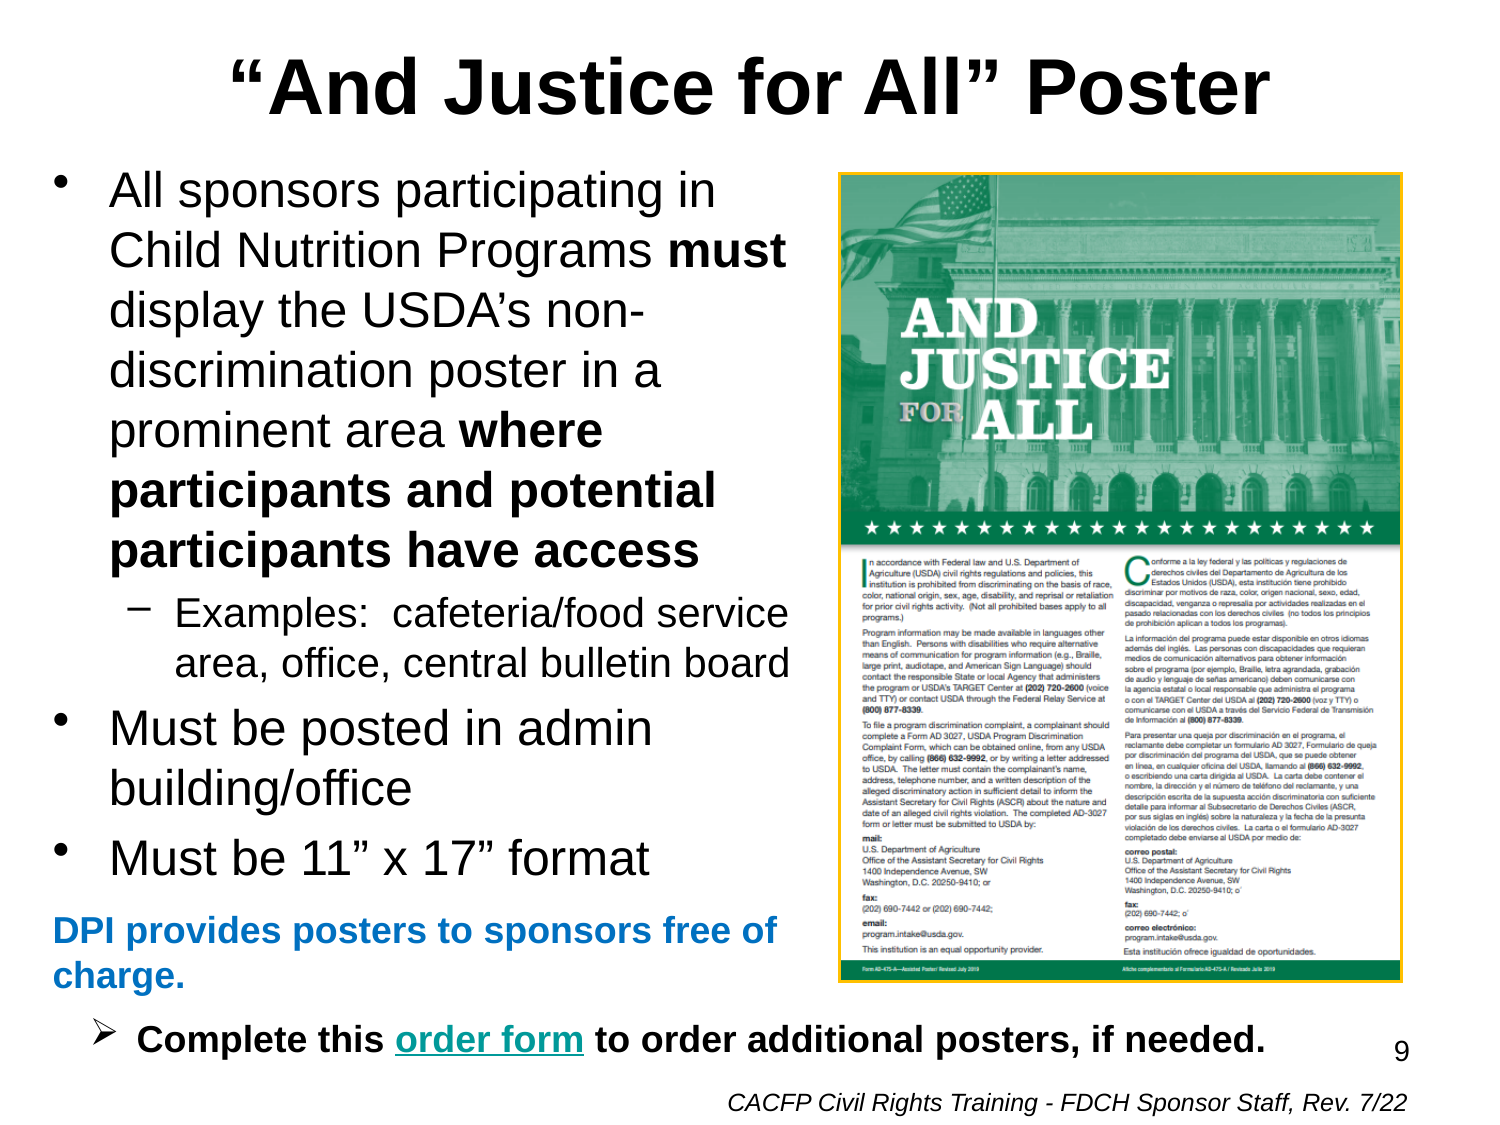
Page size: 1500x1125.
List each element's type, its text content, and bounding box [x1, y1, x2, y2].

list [840, 174, 1401, 981]
text_box CACFP Civil Rights Training - FDCH Sponsor Staff, Rev. 7/22 [712, 1079, 1438, 1125]
slide_number 9 [1074, 1024, 1426, 1079]
title “And Justice for All” Poster [74, 24, 1426, 141]
list All sponsors participating in Child Nutrition Programs must display the USDA’s non-discrimination poster in a prominent area where participants and potential participants have access Examples: cafeteria/food service area, office, central bulletin board Must be posted in admin building/office Must be 11” x 17” format DPI provides posters to sponsors free of charge. [37, 149, 813, 1038]
text_box Complete this order form to order additional posters, if needed. [74, 1007, 1288, 1067]
